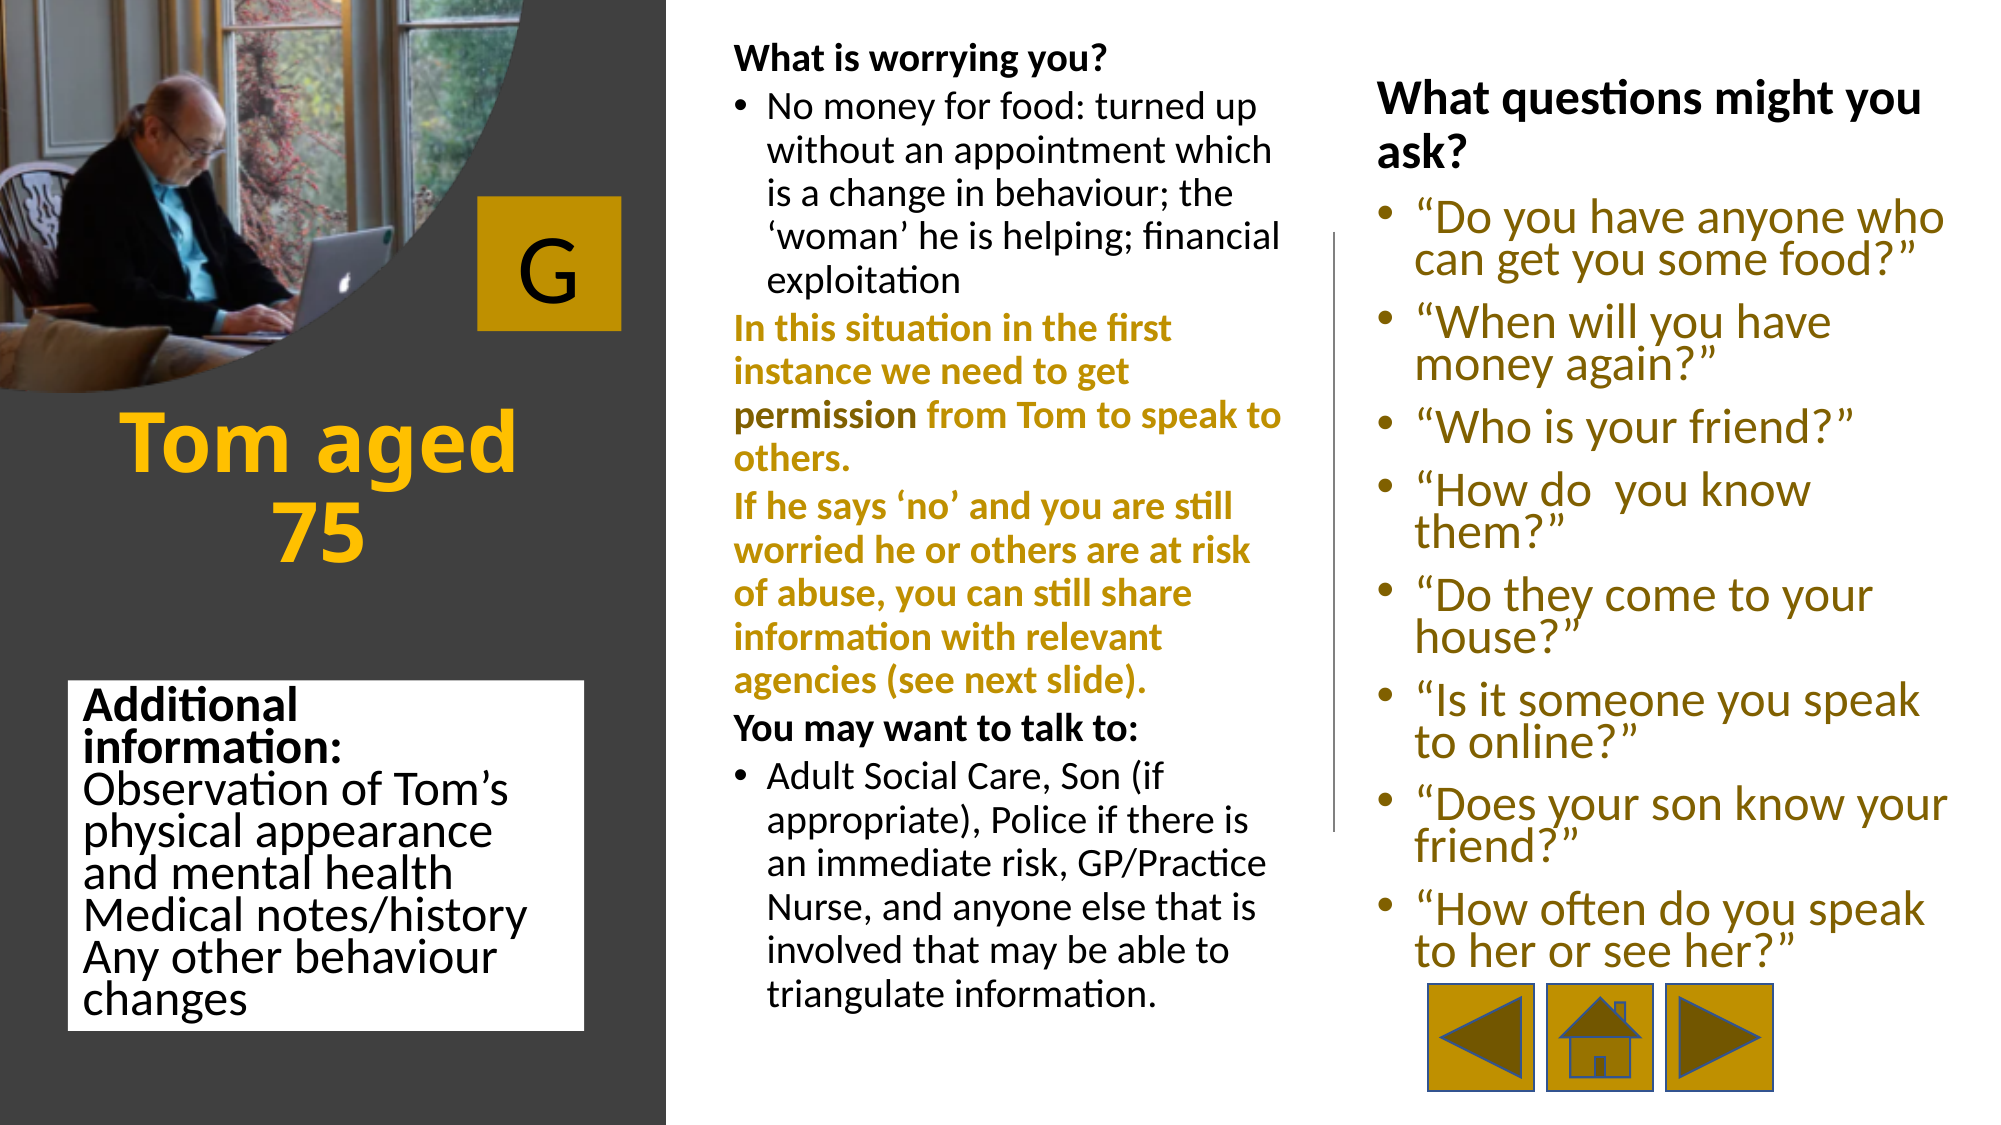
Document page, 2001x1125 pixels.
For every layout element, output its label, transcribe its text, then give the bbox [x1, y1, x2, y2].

picture [0, 0, 529, 393]
text_box G [529, 196, 622, 332]
text_box [1665, 983, 1774, 1092]
text_box Additional information: Observation of Tom’s physical appearance and mental health Medical notes/history Any other behaviour changes [67, 680, 585, 1031]
title Tom aged 75 [54, 392, 585, 1009]
list What is worrying you? No money for food: turned up without an appointment which is a change in behaviour; the ‘woman’ he is helping; financial exploitation In this situation in the first instance we need to get permission from Tom to speak to others. If he says ‘no’ and you are still worried he or others are at risk of abuse, you can still share information with relevant agencies (see next slide). You may want to talk to: Adult Social Care, Son (if appropriate), Police if there is an immediate risk, GP/Practice Nurse, and anyone else that is involved that may be able to triangulate information. [718, 29, 1309, 1096]
list What questions might you ask? “Do you have anyone who can get you some food?” “When will you have money again?” “Who is your friend?” “How do you know them?” “Do they come to your house?” “Is it someone you speak to online?” “Does your son know your friend?” “How often do you speak to her or see her?” [1361, 64, 1965, 1125]
text_box [0, 0, 667, 1125]
text_box [1546, 983, 1654, 1092]
text_box [1427, 983, 1535, 1092]
